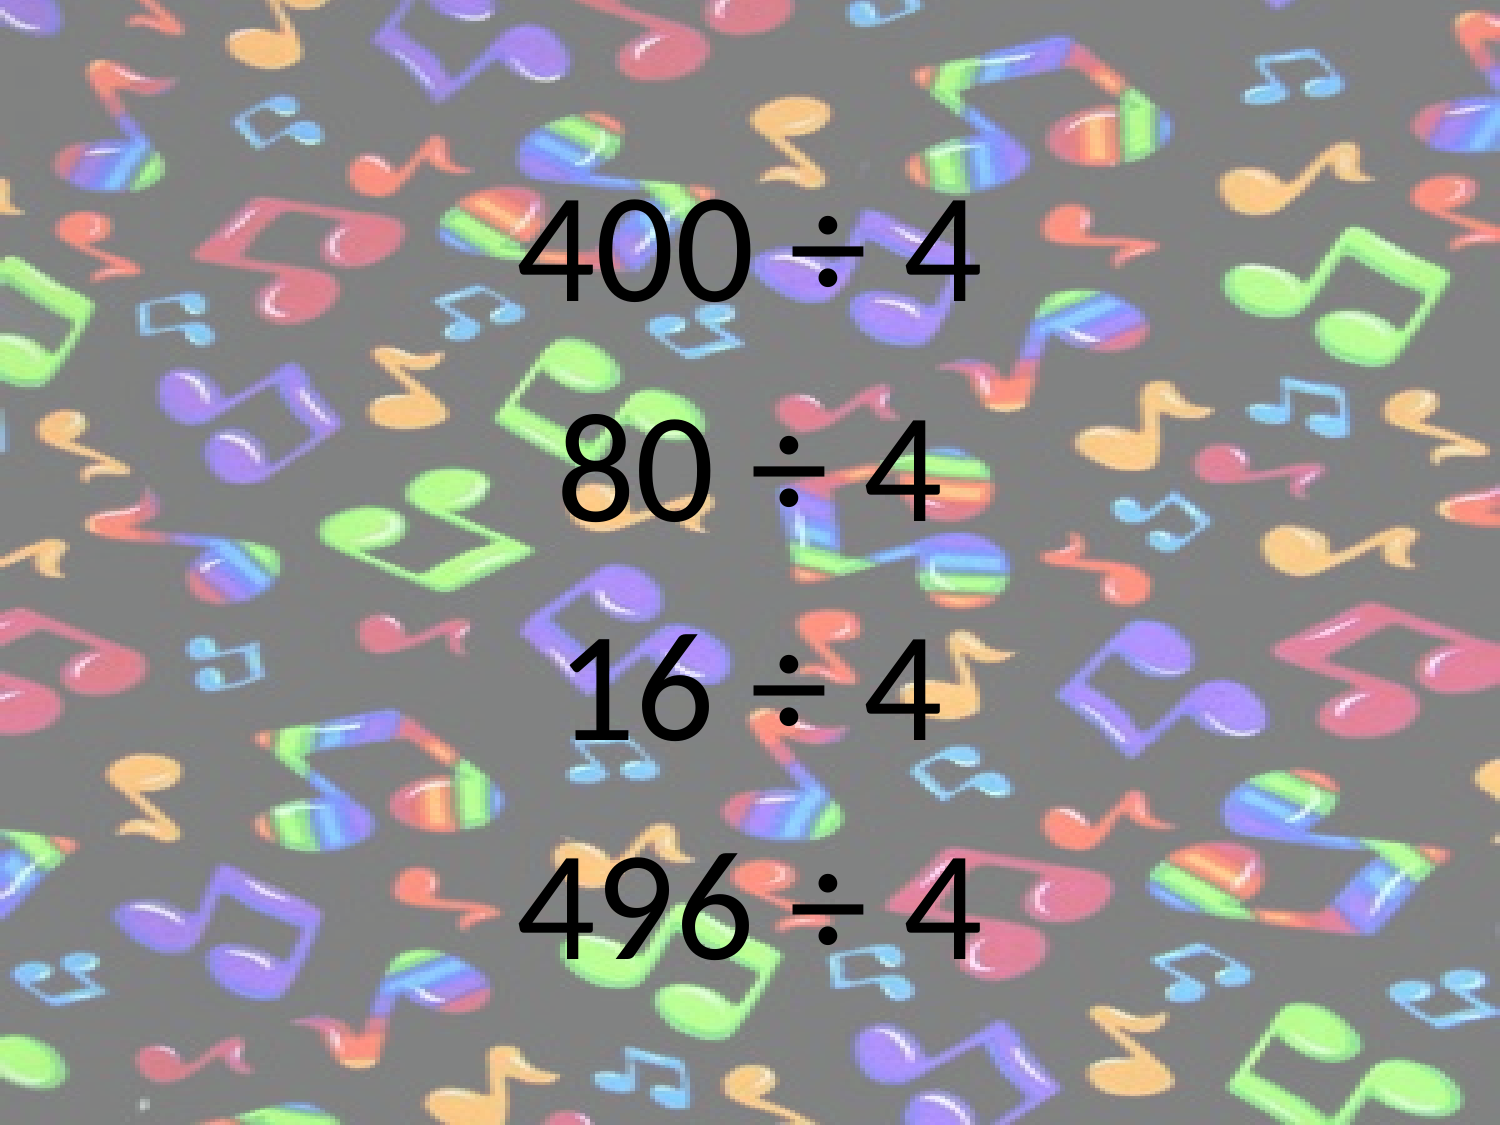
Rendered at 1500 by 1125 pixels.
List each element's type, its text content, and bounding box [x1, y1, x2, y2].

list 400 ÷ 4 80 ÷ 4 16 ÷ 4 496 ÷ 4 [75, 137, 1425, 1005]
